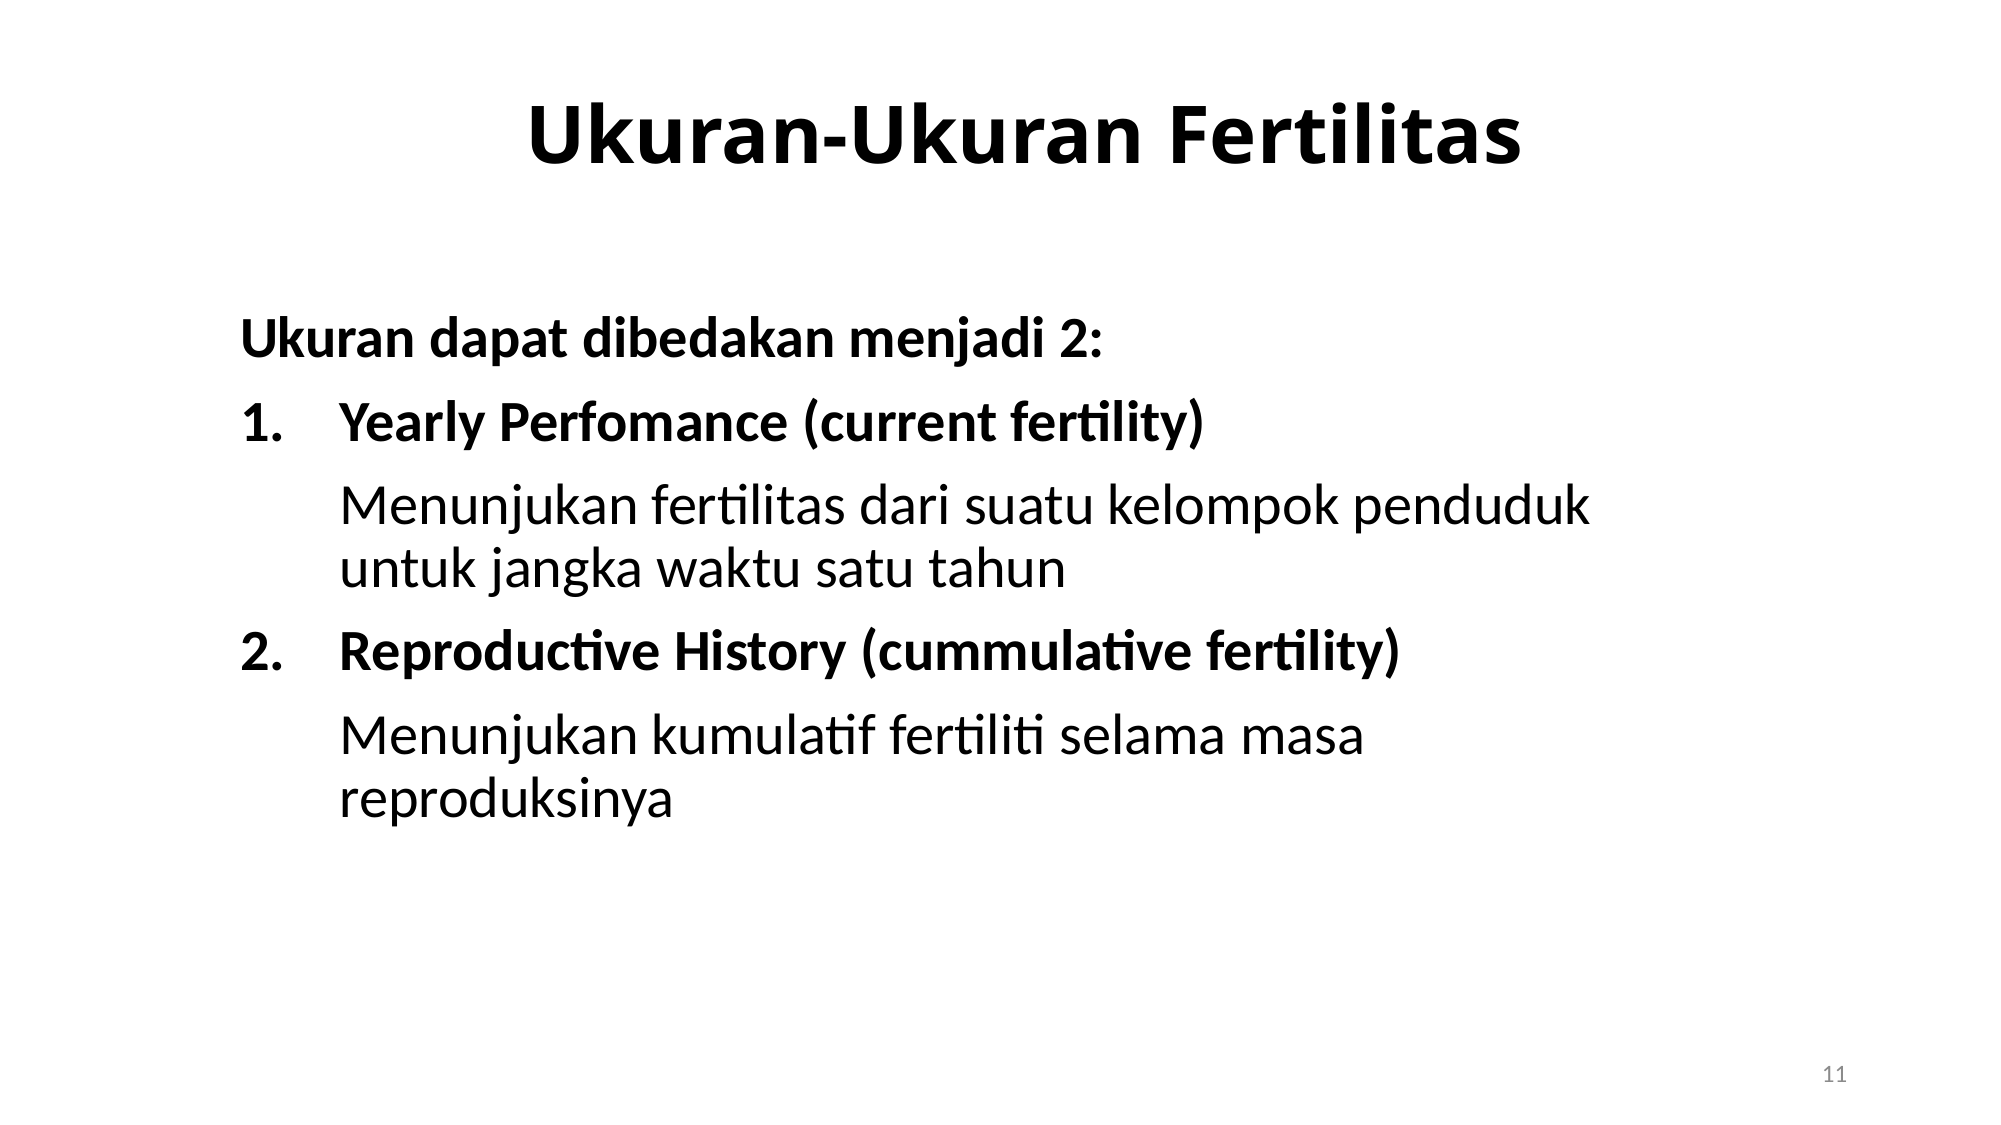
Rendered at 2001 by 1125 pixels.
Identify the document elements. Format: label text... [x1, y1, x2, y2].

list Ukuran dapat dibedakan menjadi 2: Yearly Perfomance (current fertility) Menunjukan fertilitas dari suatu kelompok penduduk untuk jangka waktu satu tahun Reproductive History (cummulative fertility) Menunjukan kumulatif fertiliti selama masa reproduksinya [225, 299, 1700, 1000]
title Ukuran-Ukuran Fertilitas [510, 87, 1713, 275]
slide_number 11 [1412, 1042, 1863, 1103]
